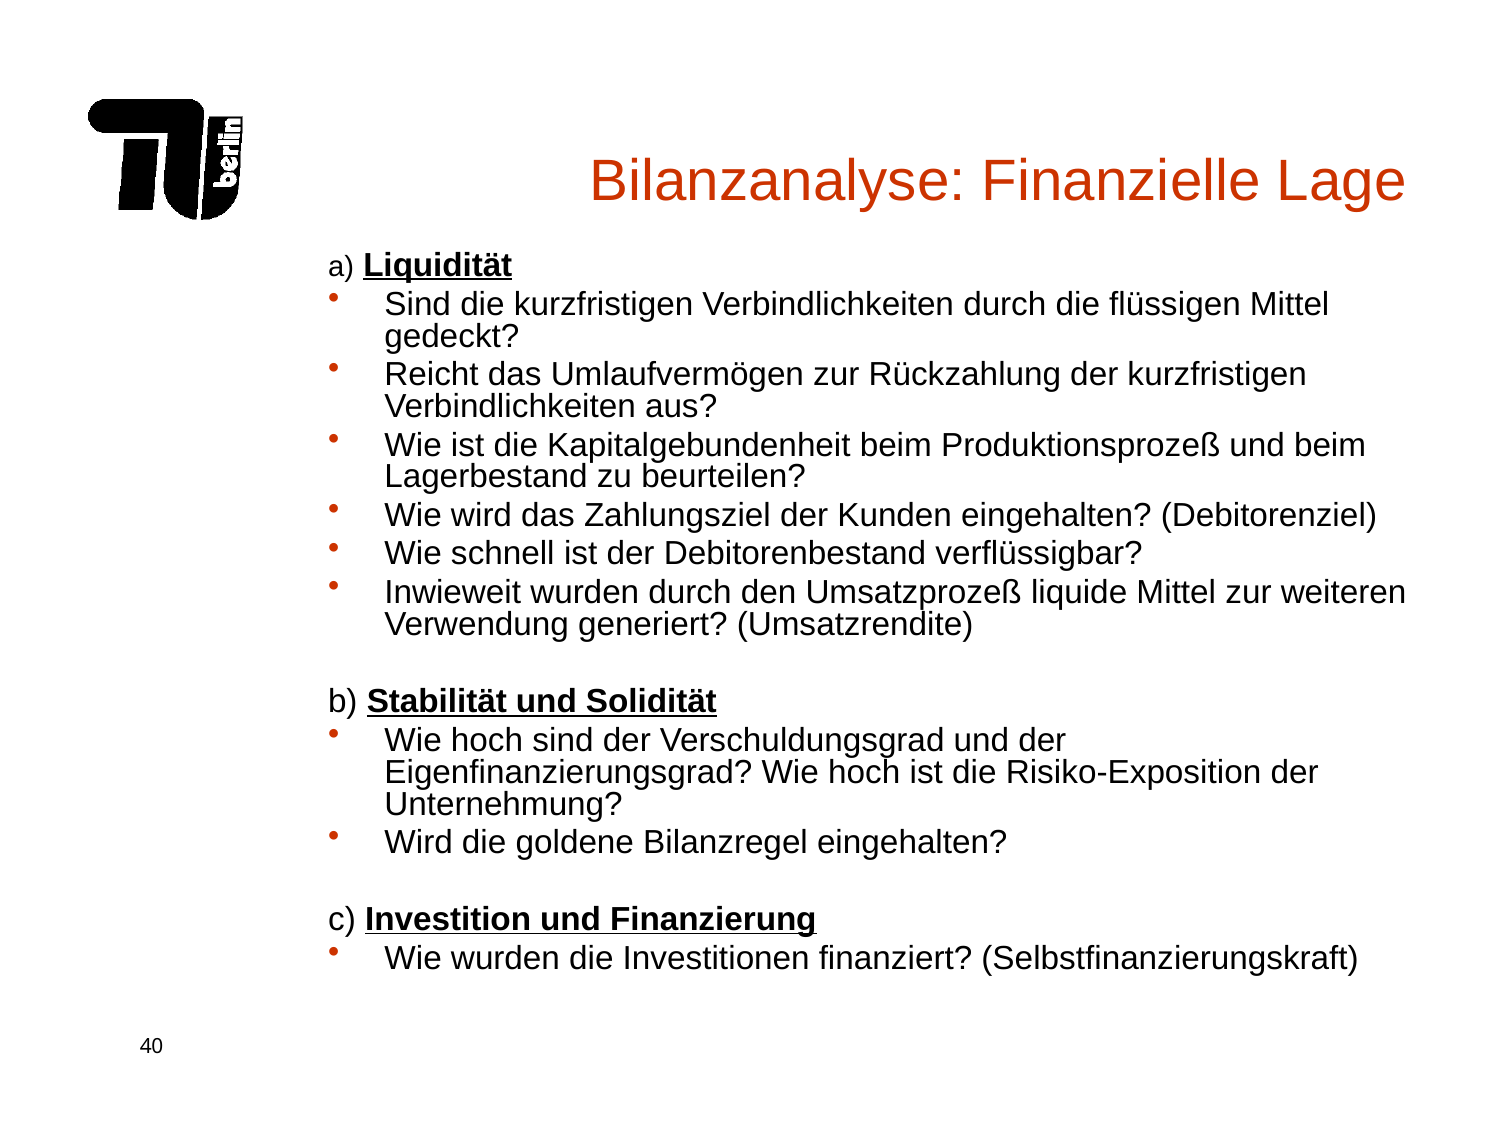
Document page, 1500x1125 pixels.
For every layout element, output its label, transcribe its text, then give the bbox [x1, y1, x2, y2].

picture [88, 99, 243, 220]
title Bilanzanalyse: Finanzielle Lage [312, 62, 1424, 220]
list a) Liquidität Sind die kurzfristigen Verbindlichkeiten durch die flüssigen Mittel gedeckt? Reicht das Umlaufvermögen zur Rückzahlung der kurzfristigen Verbindlichkeiten aus? Wie ist die Kapitalgebundenheit beim Produktionsprozeß und beim Lagerbestand zu beurteilen? Wie wird das Zahlungsziel der Kunden eingehalten? (Debitorenziel) Wie schnell ist der Debitorenbestand verflüssigbar? Inwieweit wurden durch den Umsatzprozeß liquide Mittel zur weiteren Verwendung generiert? (Umsatzrendite) b) Stabilität und Solidität Wie hoch sind der Verschuldungsgrad und der Eigenfinanzierungsgrad? Wie hoch ist die Risiko-Exposition der Unternehmung? Wird die goldene Bilanzregel eingehalten? c) Investition und Finanzierung Wie wurden die Investitionen finanziert? (Selbstfinanzierungskraft) [312, 243, 1447, 1059]
